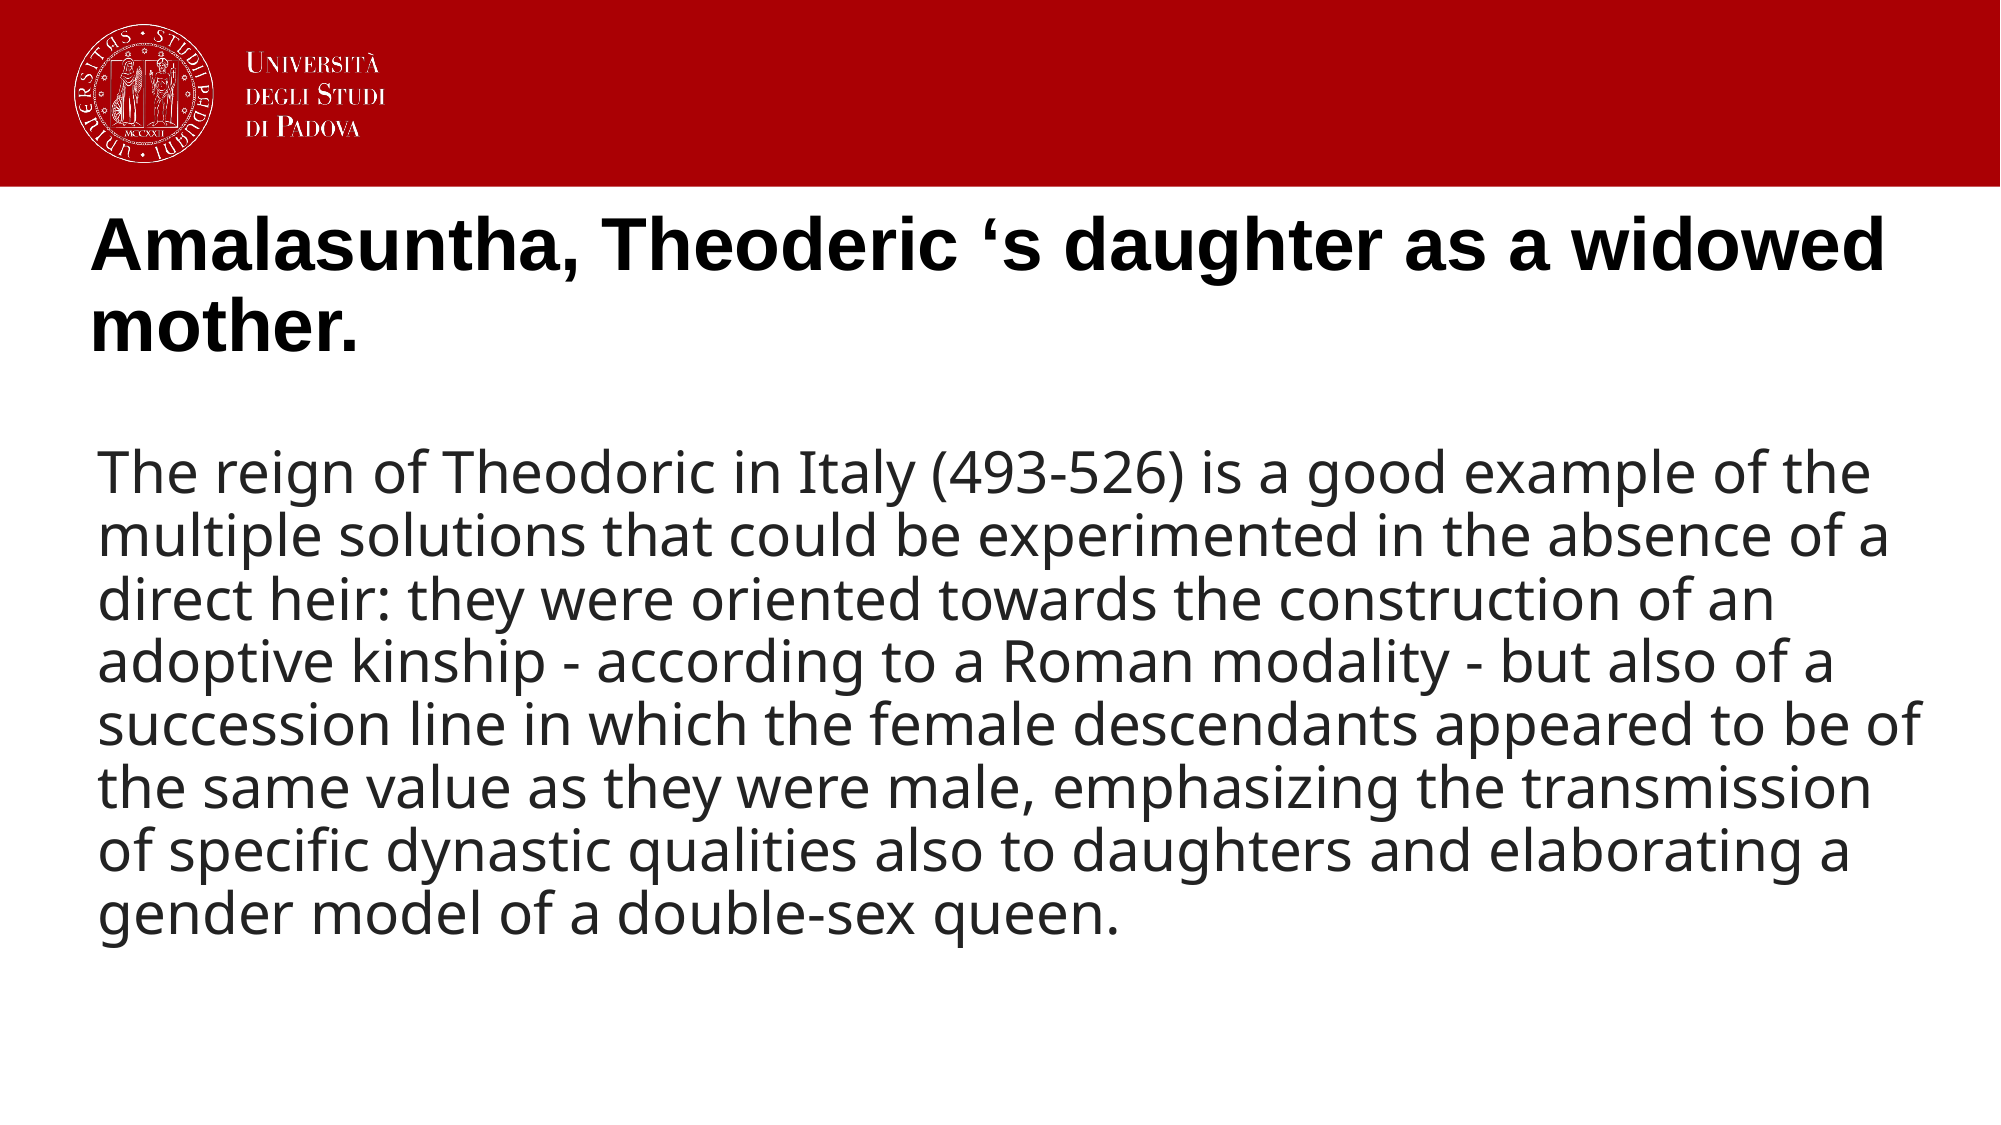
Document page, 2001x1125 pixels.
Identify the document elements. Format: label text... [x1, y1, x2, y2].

title Amalasuntha, Theoderic ‘s daughter as a widowed mother. [74, 189, 2000, 384]
list The reign of Theodoric in Italy (493-526) is a good example of the multiple solutions that could be experimented in the absence of a direct heir: they were oriented towards the construction of an adoptive kinship - according to a Roman modality - but also of a succession line in which the female descendants appeared to be of the same value as they were male, emphasizing the transmission of specific dynastic qualities also to daughters and elaborating a gender model of a double-sex queen. [82, 436, 1943, 1059]
picture [74, 24, 385, 163]
